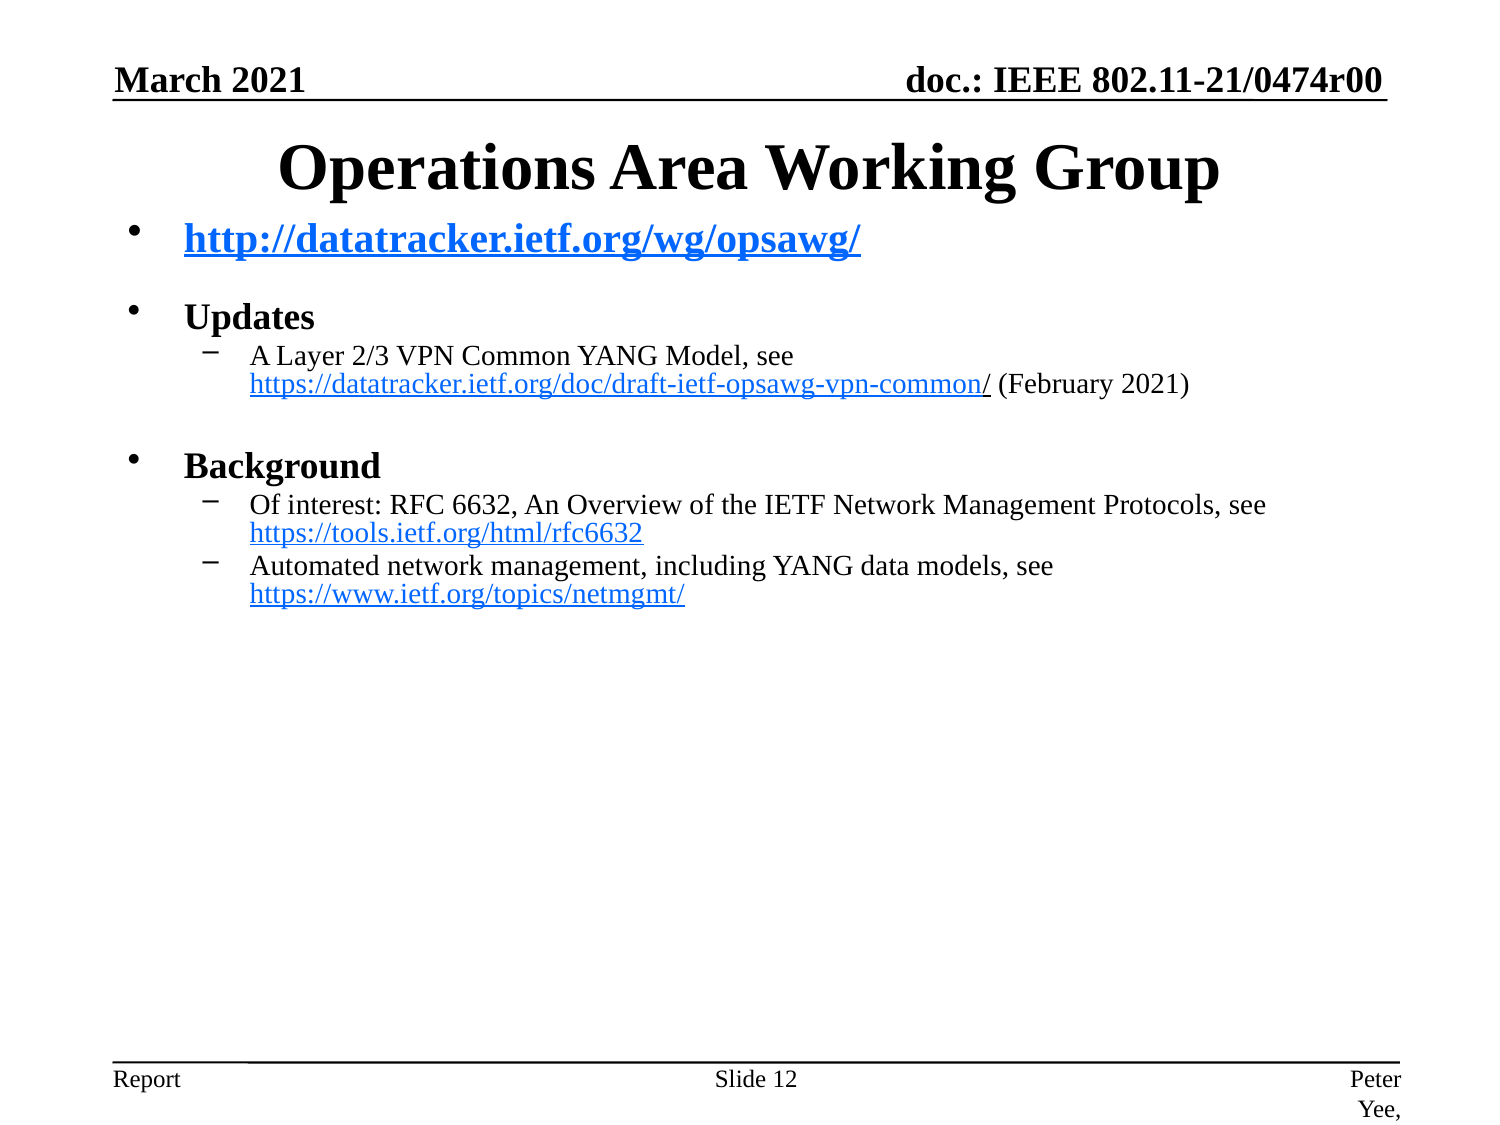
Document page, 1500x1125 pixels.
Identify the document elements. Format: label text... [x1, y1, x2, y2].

list http://datatracker.ietf.org/wg/opsawg/ Updates A Layer 2/3 VPN Common YANG Model, see https://datatracker.ietf.org/doc/draft-ietf-opsawg-vpn-common/ (February 2021) Background Of interest: RFC 6632, An Overview of the IETF Network Management Protocols, see https://tools.ietf.org/html/rfc6632 Automated network management, including YANG data models, see https://www.ietf.org/topics/netmgmt/ [112, 212, 1425, 1063]
title Operations Area Working Group [112, 75, 1388, 212]
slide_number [114, 54, 425, 75]
footer Peter Yee, AKAYLA [1325, 1063, 1402, 1093]
slide_number Slide 12 [712, 1063, 800, 1093]
